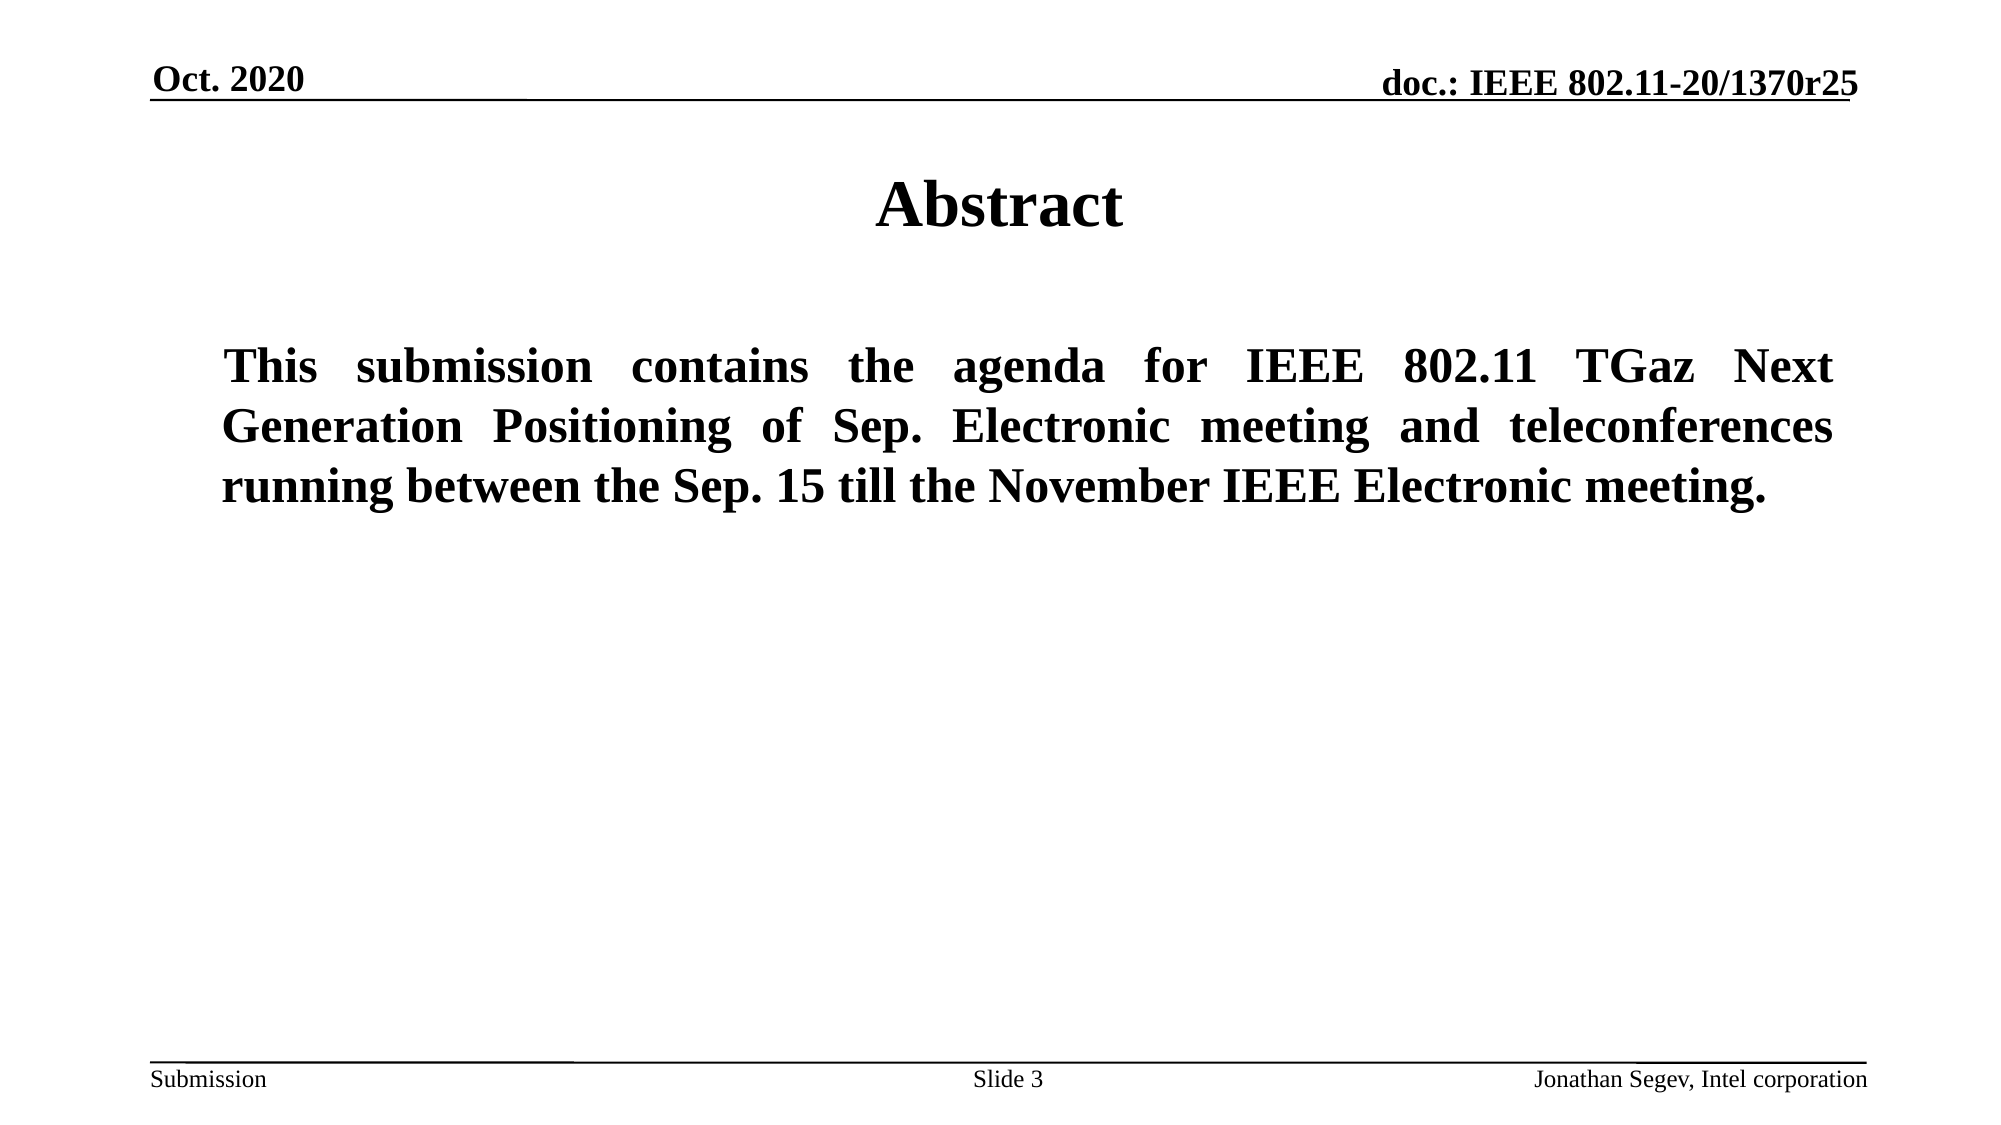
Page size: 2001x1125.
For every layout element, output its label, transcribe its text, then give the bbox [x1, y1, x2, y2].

title Abstract [149, 112, 1850, 288]
footer Jonathan Segev, Intel corporation [1171, 1061, 1869, 1093]
slide_number Slide 3 [950, 1061, 1067, 1123]
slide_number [152, 54, 563, 100]
list This submission contains the agenda for IEEE 802.11 TGaz Next Generation Positioning of Sep. Electronic meeting and teleconferences running between the Sep. 15 till the November IEEE Electronic meeting. [149, 324, 1850, 1000]
